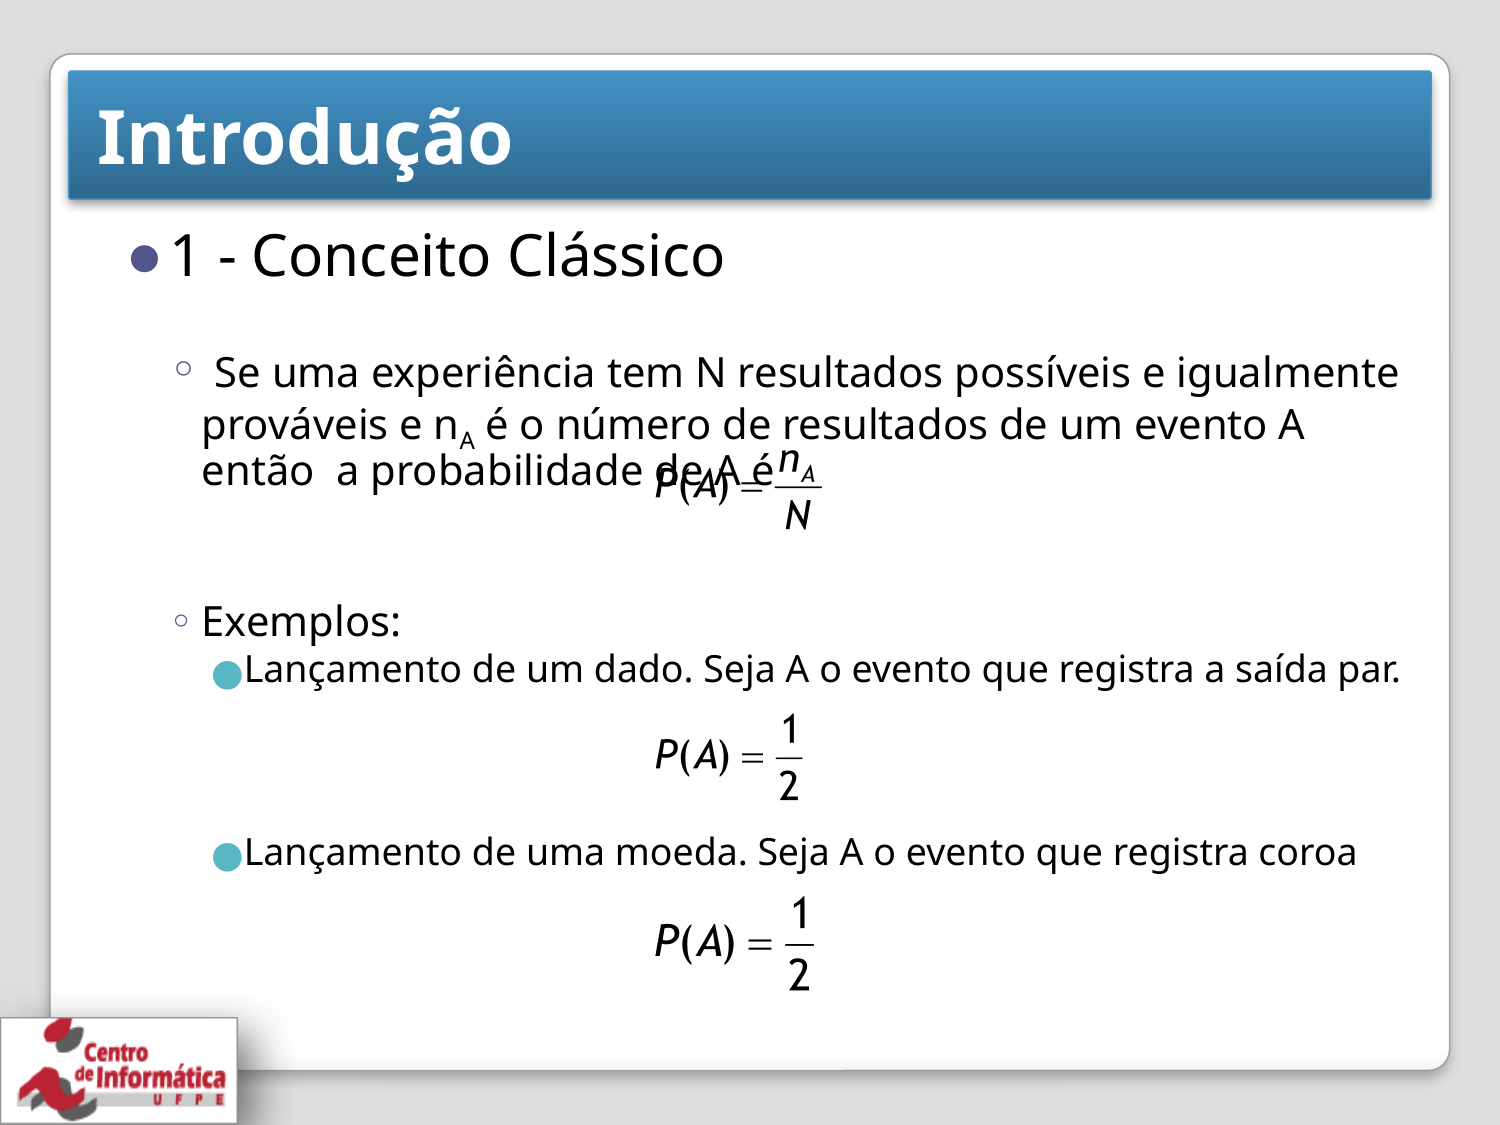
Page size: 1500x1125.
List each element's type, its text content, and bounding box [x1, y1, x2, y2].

picture [648, 886, 821, 1000]
picture [649, 433, 828, 538]
picture [0, 1017, 238, 1125]
picture [649, 703, 809, 810]
list 1 - Conceito Clássico Se uma experiência tem N resultados possíveis e igualmente prováveis e nA é o número de resultados de um evento A então a probabilidade de A é Exemplos: Lançamento de um dado. Seja A o evento que registra a saída par. Lançamento de uma moeda. Seja A o evento que registra coroa [82, 210, 1425, 1008]
title Introdução [82, 70, 1425, 199]
